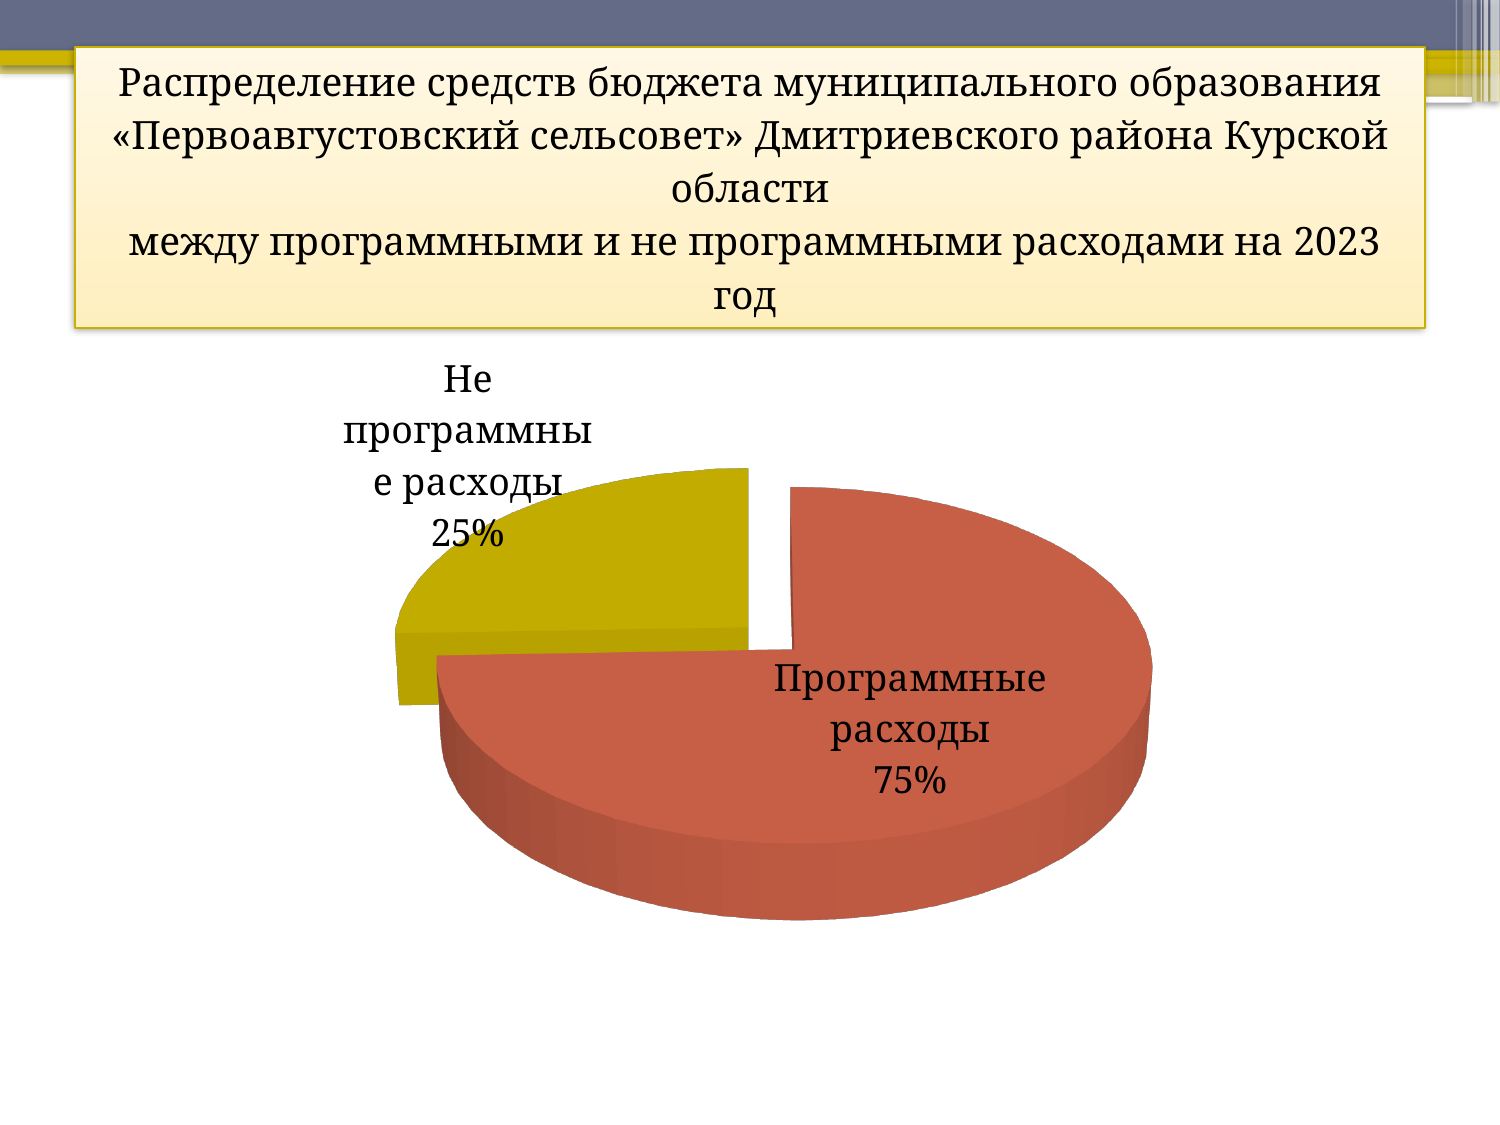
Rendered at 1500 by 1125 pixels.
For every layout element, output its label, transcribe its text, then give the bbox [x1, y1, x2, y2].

chart [70, 351, 1421, 1072]
title Распределение средств бюджета муниципального образования «Первоавгустовский сельсовет» Дмитриевского района Курской области между программными и не программными расходами на 2023 год [74, 46, 1426, 329]
